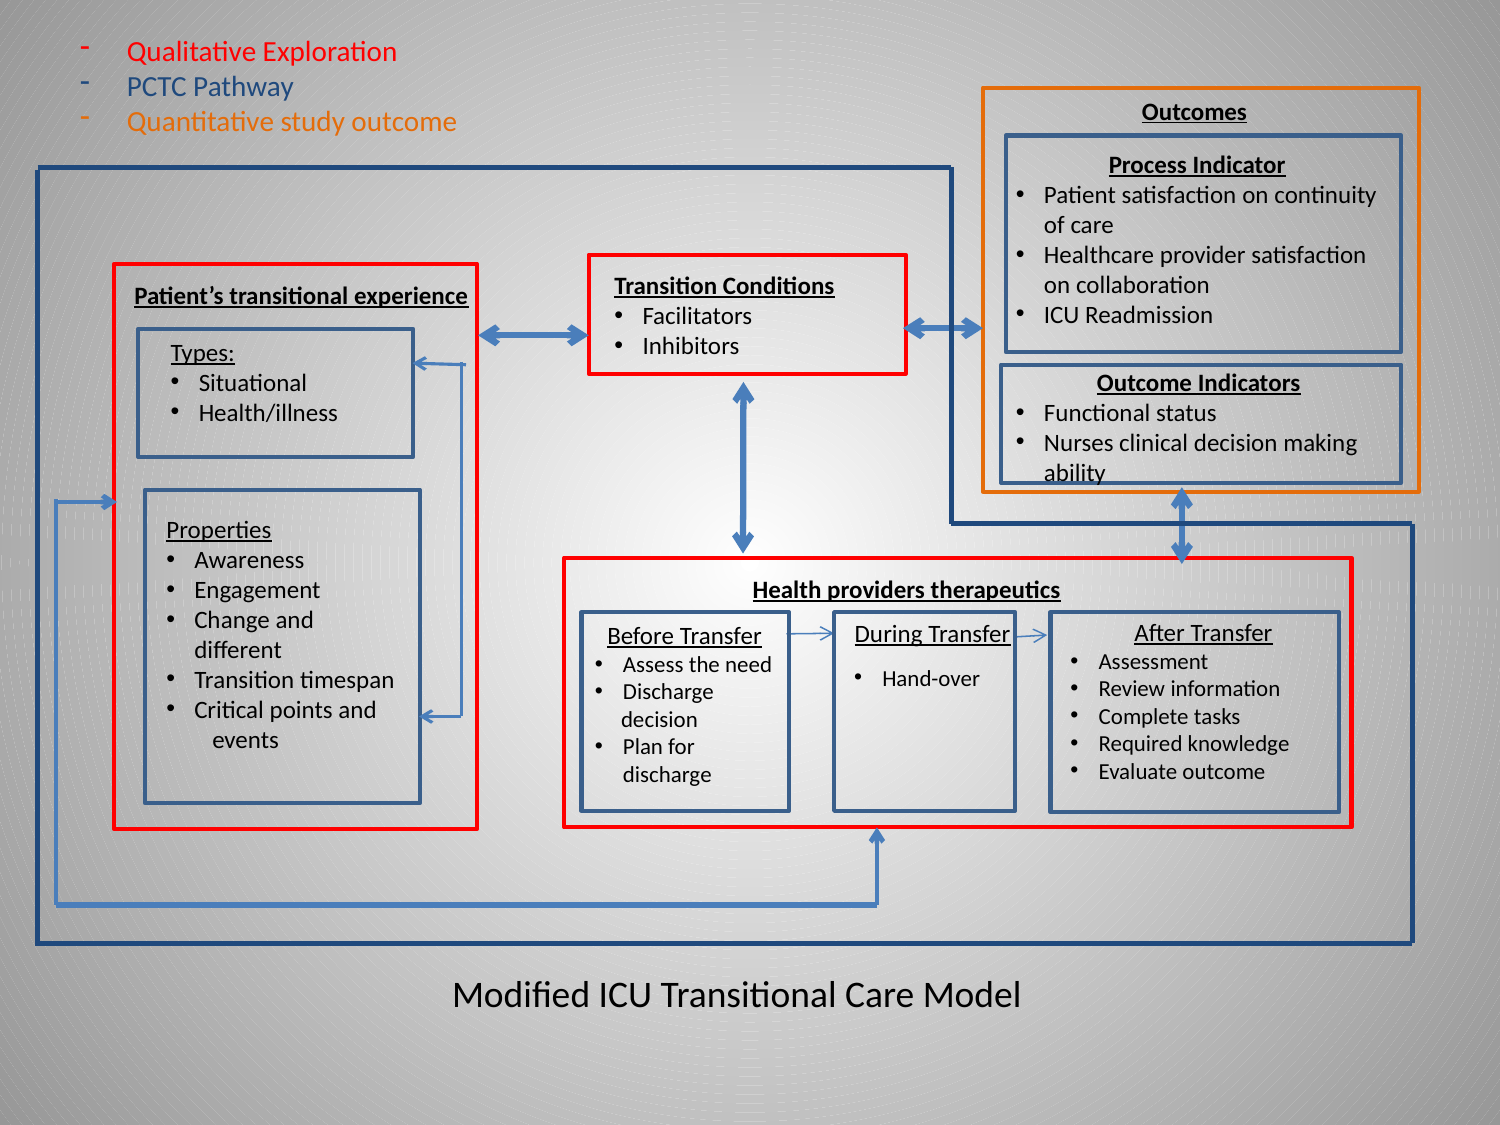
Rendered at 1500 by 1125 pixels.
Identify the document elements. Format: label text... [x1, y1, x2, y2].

text_box Qualitative Exploration PCTC Pathway Quantitative study outcome [65, 24, 479, 86]
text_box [55, 87, 1420, 906]
text_box Modified ICU Transitional Care Model [437, 962, 1038, 1023]
